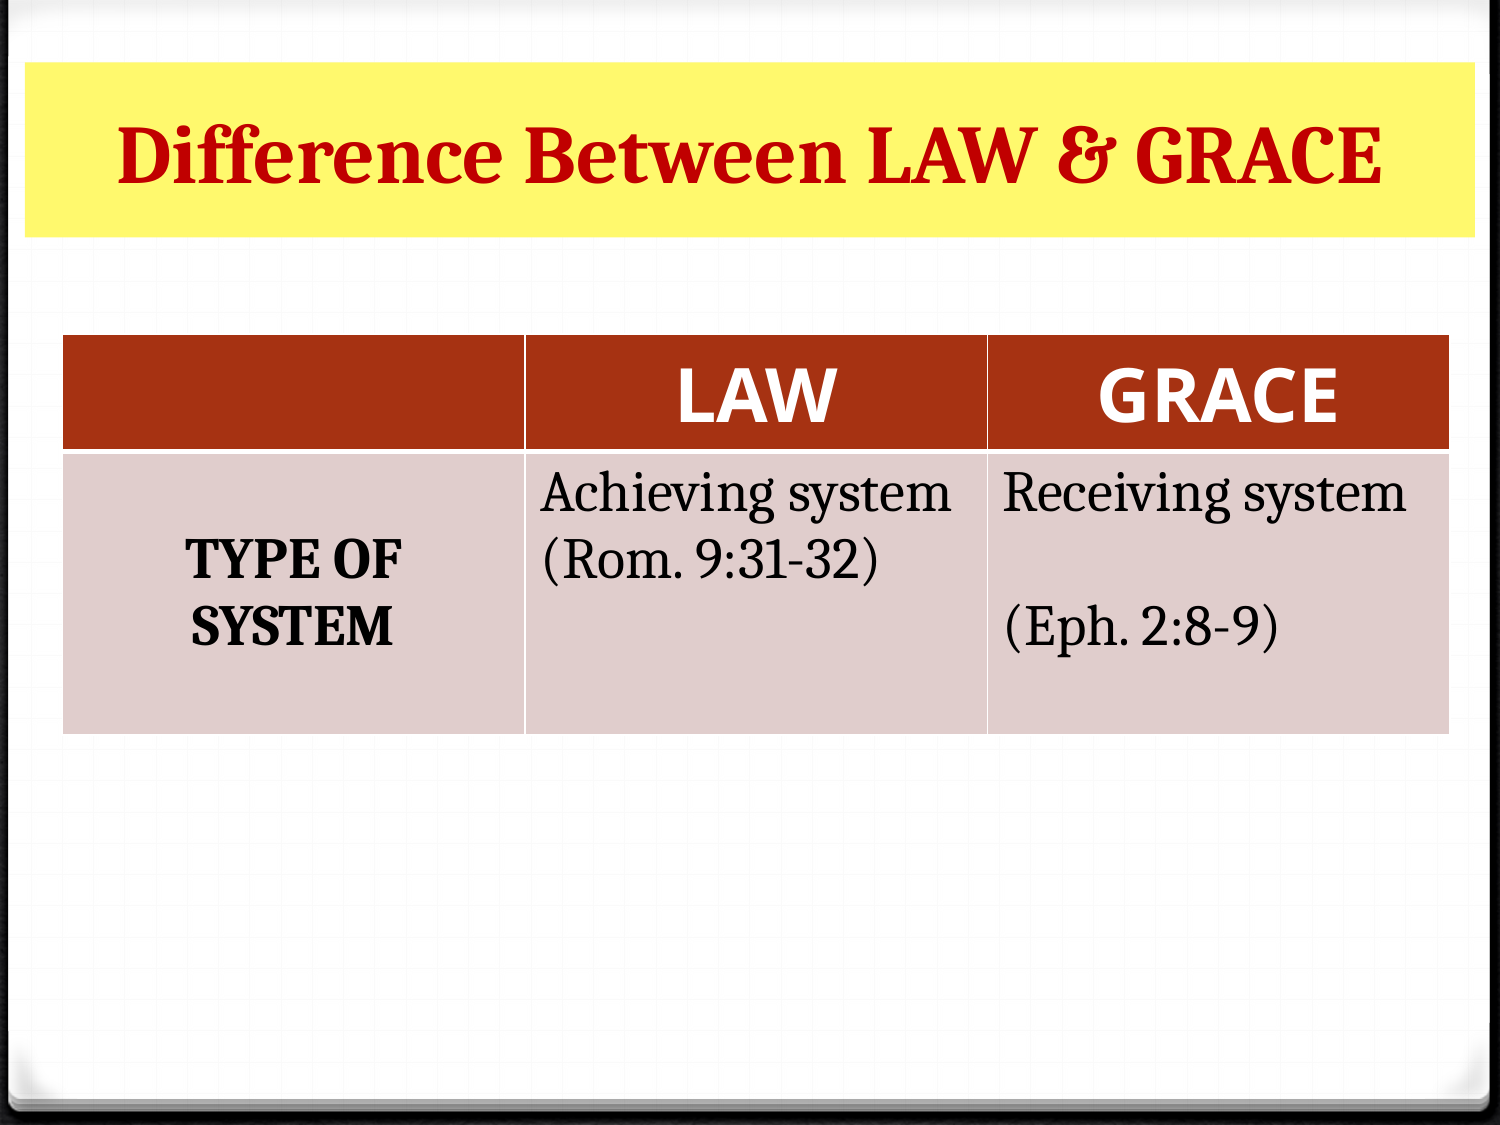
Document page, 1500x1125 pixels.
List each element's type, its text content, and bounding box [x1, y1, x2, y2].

table_header LAW [526, 335, 987, 449]
picture [0, 0, 1500, 1125]
title Difference Between LAW & GRACE [24, 62, 1475, 238]
table_header GRACE [988, 335, 1449, 449]
table_cell TYPE OF SYSTEM [63, 454, 524, 734]
table_cell Receiving system (Eph. 2:8-9) [988, 454, 1449, 734]
table_cell Achieving system (Rom. 9:31-32) [526, 454, 987, 734]
table_header [63, 335, 524, 449]
